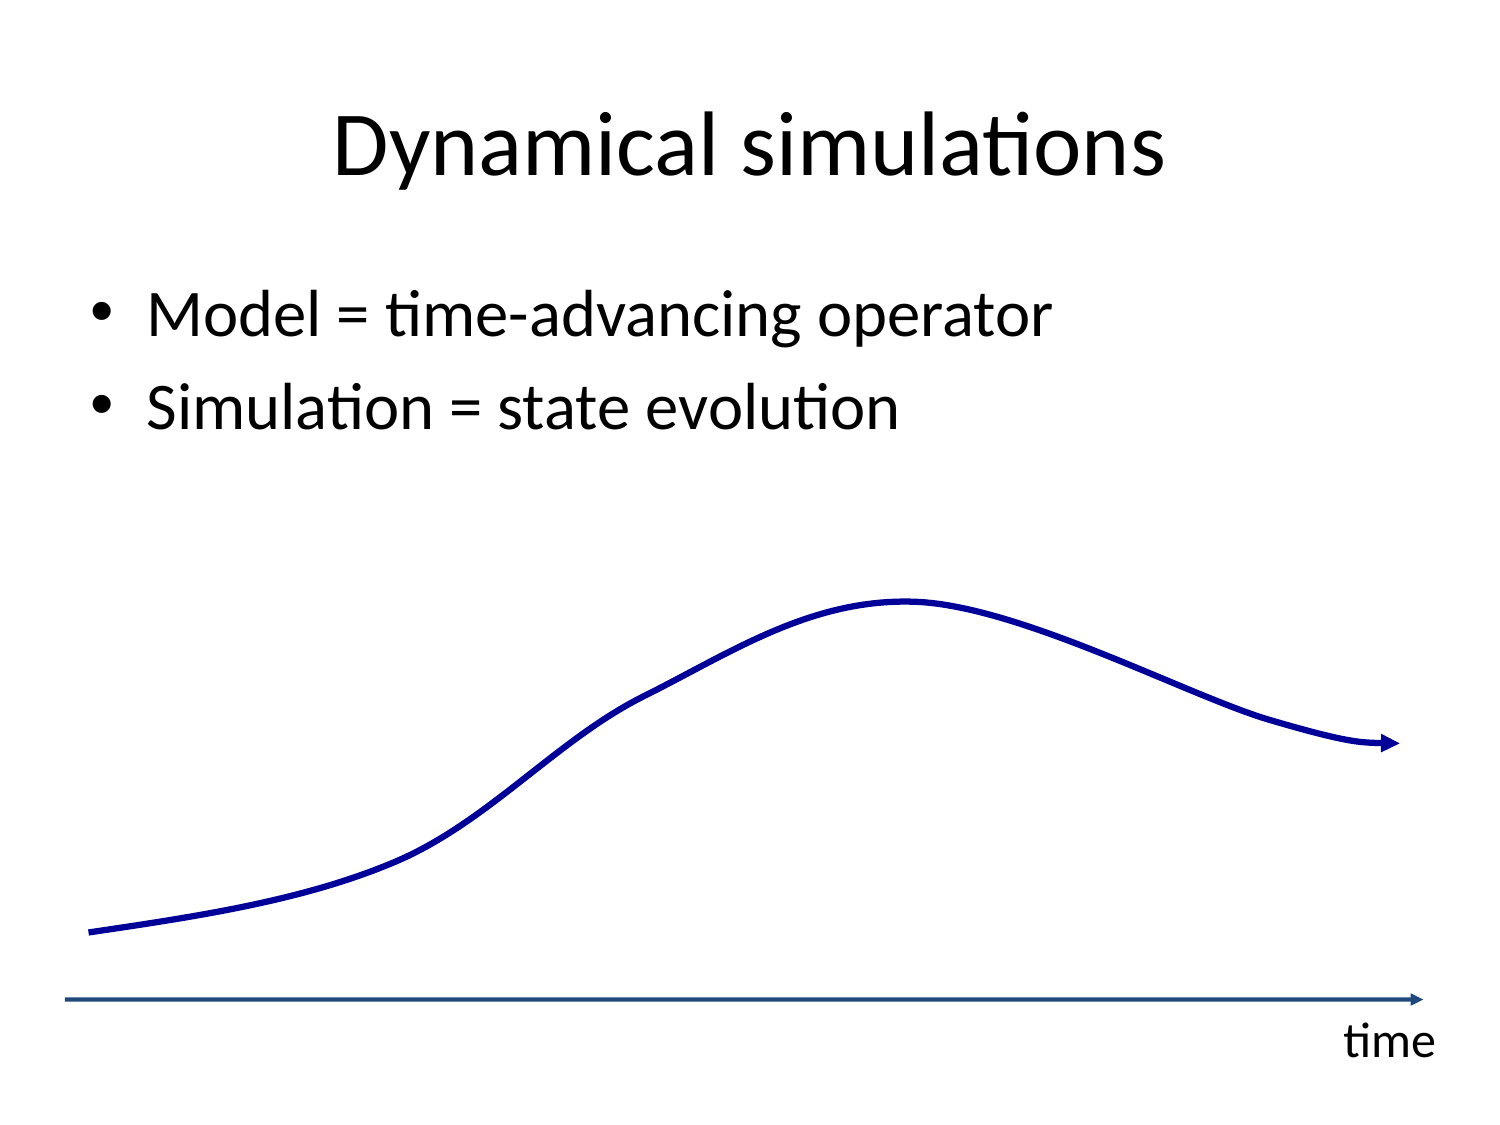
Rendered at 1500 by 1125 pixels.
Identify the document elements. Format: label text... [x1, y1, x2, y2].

list Model = time-advancing operator Simulation = state evolution [75, 262, 1425, 1000]
text_box [64, 993, 1424, 1000]
text_box [88, 601, 1400, 933]
text_box time [1328, 1000, 1471, 1075]
title Dynamical simulations [75, 45, 1425, 233]
list Model = time-advancing operator Simulation = state evolution [75, 1000, 1328, 1005]
